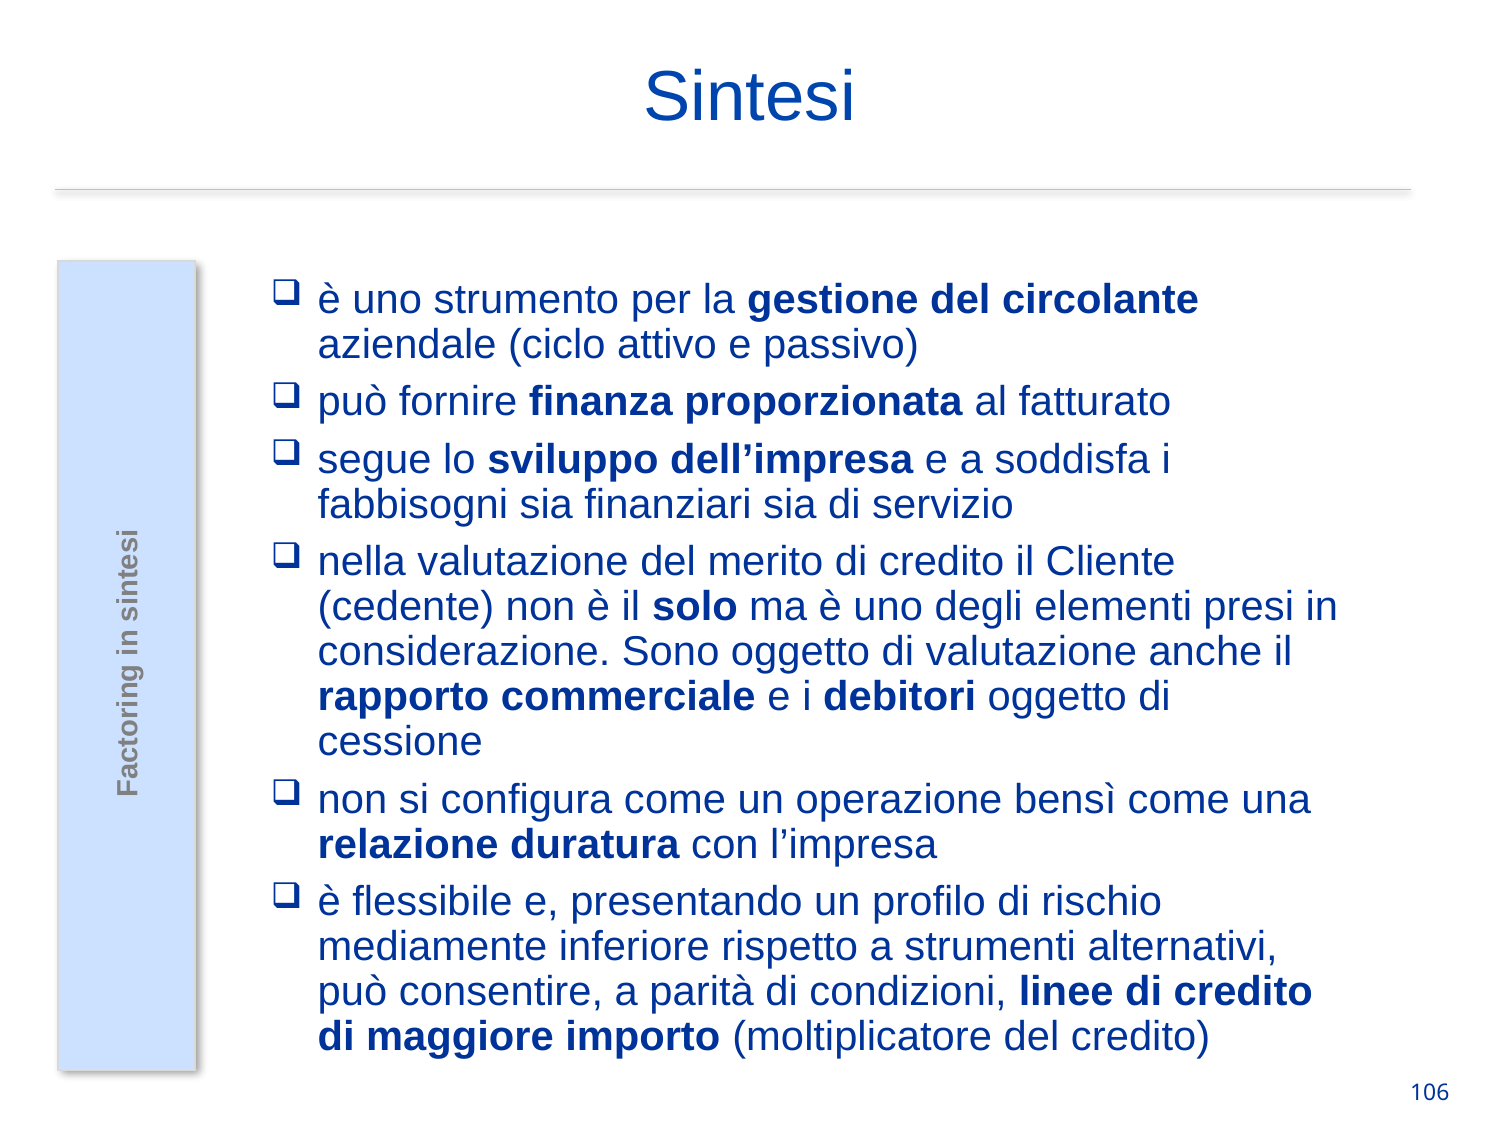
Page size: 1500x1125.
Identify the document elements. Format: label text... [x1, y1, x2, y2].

text_box Factoring in sintesi [100, 269, 151, 1057]
text_box Sintesi [0, 42, 1500, 161]
text_box [57, 261, 195, 1071]
slide_number 106 [1357, 1070, 1466, 1125]
text_box è uno strumento per la gestione del circolante aziendale (ciclo attivo e passivo) può fornire finanza proporzionata al fatturato segue lo sviluppo dell’impresa e a soddisfa i fabbisogni sia finanziari sia di servizio nella valutazione del merito di credito il Cliente (cedente) non è il solo ma è uno degli elementi presi in considerazione. Sono oggetto di valutazione anche il rapporto commerciale e i debitori oggetto di cessione non si configura come un operazione bensì come una relazione duratura con l’impresa è flessibile e, presentando un profilo di rischio mediamente inferiore rispetto a strumenti alternativi, può consentire, a parità di condizioni, linee di credito di maggiore importo (moltiplicatore del credito) [242, 269, 1357, 1125]
